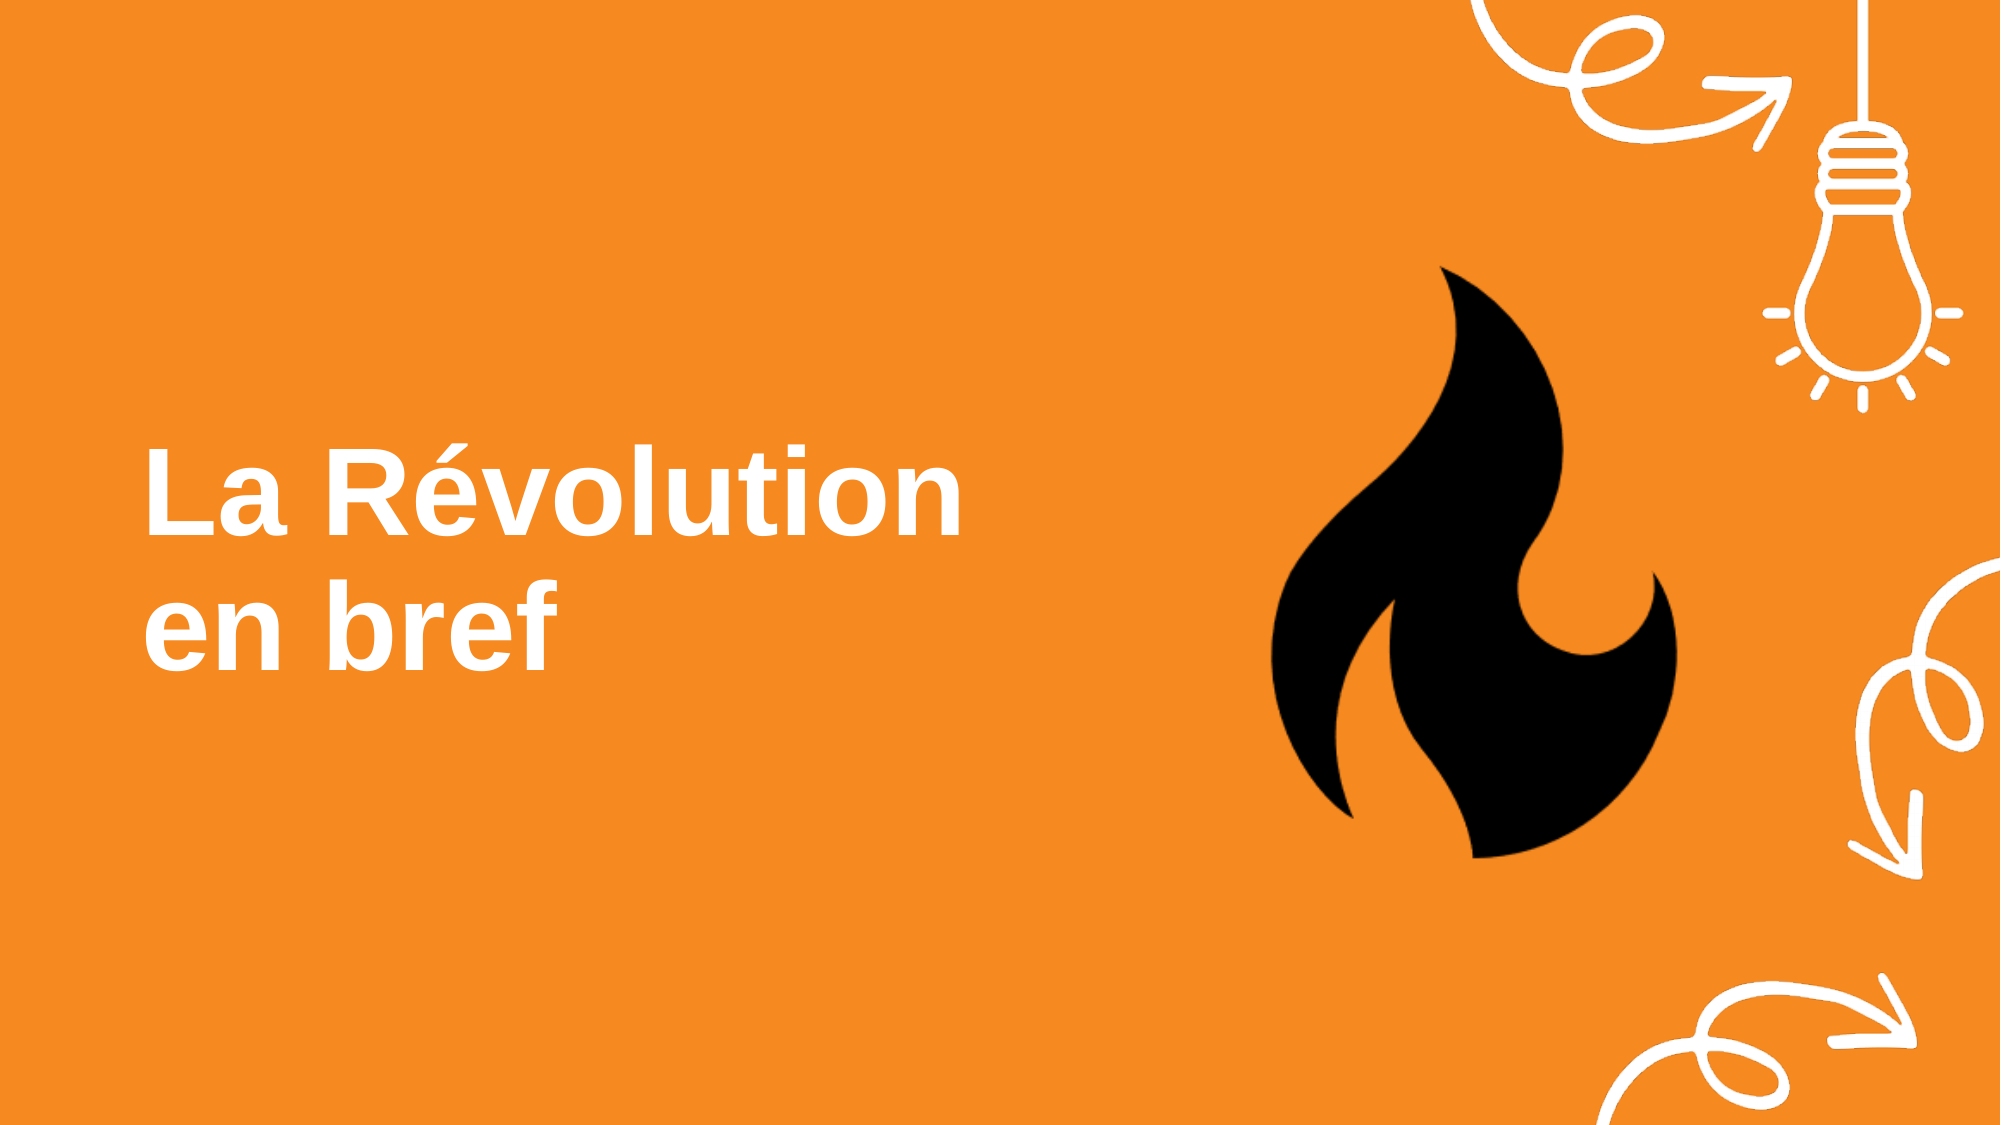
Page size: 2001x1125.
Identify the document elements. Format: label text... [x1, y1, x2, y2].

list La Révolution en bref [141, 187, 1071, 938]
picture [1144, 0, 2001, 1125]
